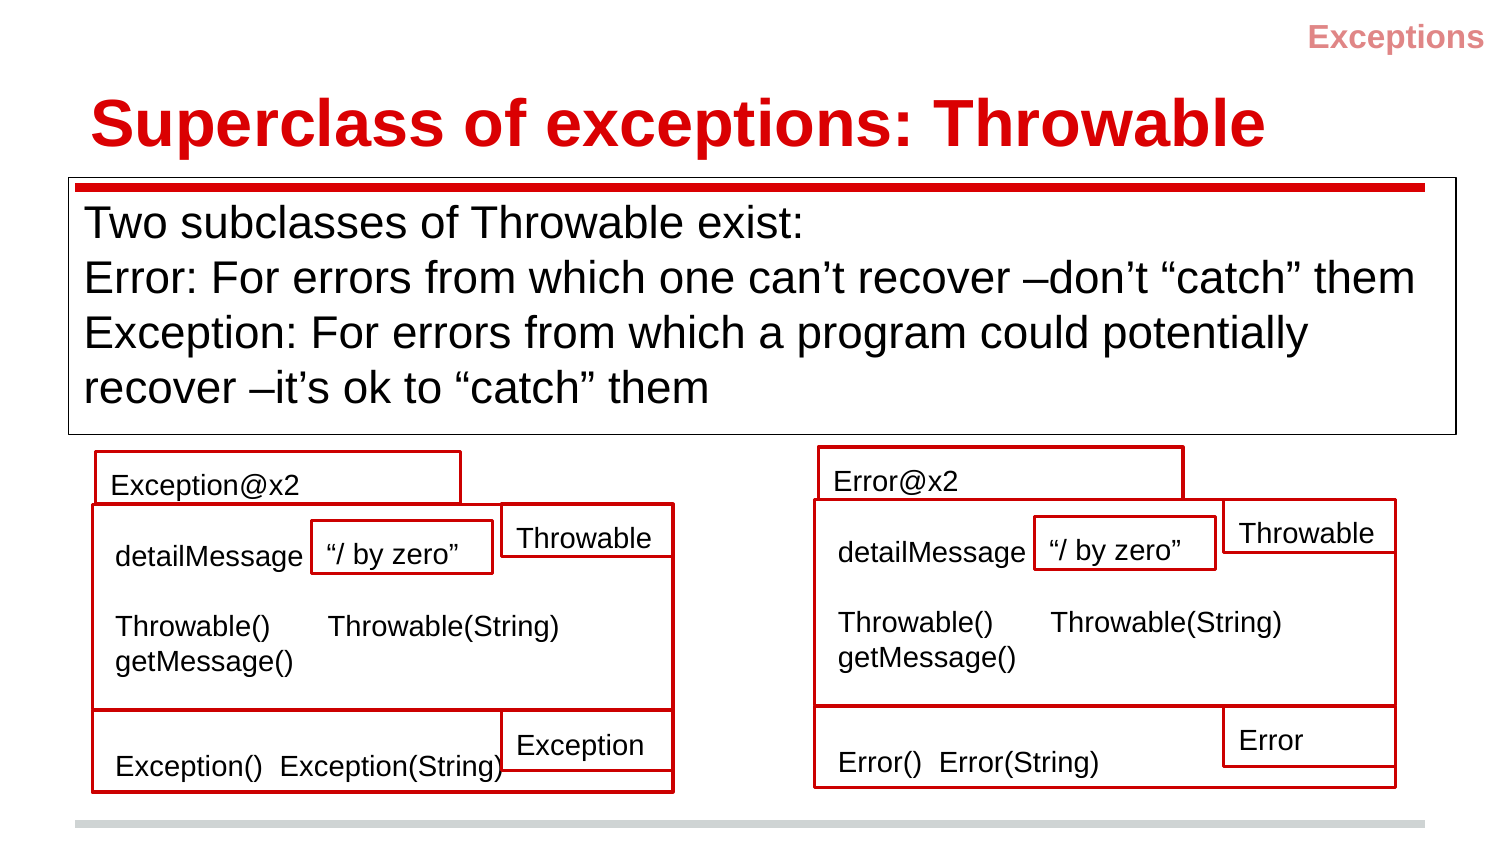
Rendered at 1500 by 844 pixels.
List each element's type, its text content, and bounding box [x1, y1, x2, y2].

title Superclass of exceptions: Throwable [75, 33, 1425, 175]
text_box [814, 446, 1396, 789]
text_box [91, 450, 674, 793]
text_box Exceptions [1149, 0, 1500, 61]
text_box Two subclasses of Throwable exist: Error: For errors from which one can’t recover –don’t “catch” them Exception: For errors from which a program could potentially recover –it’s ok to “catch” them [68, 177, 1457, 435]
